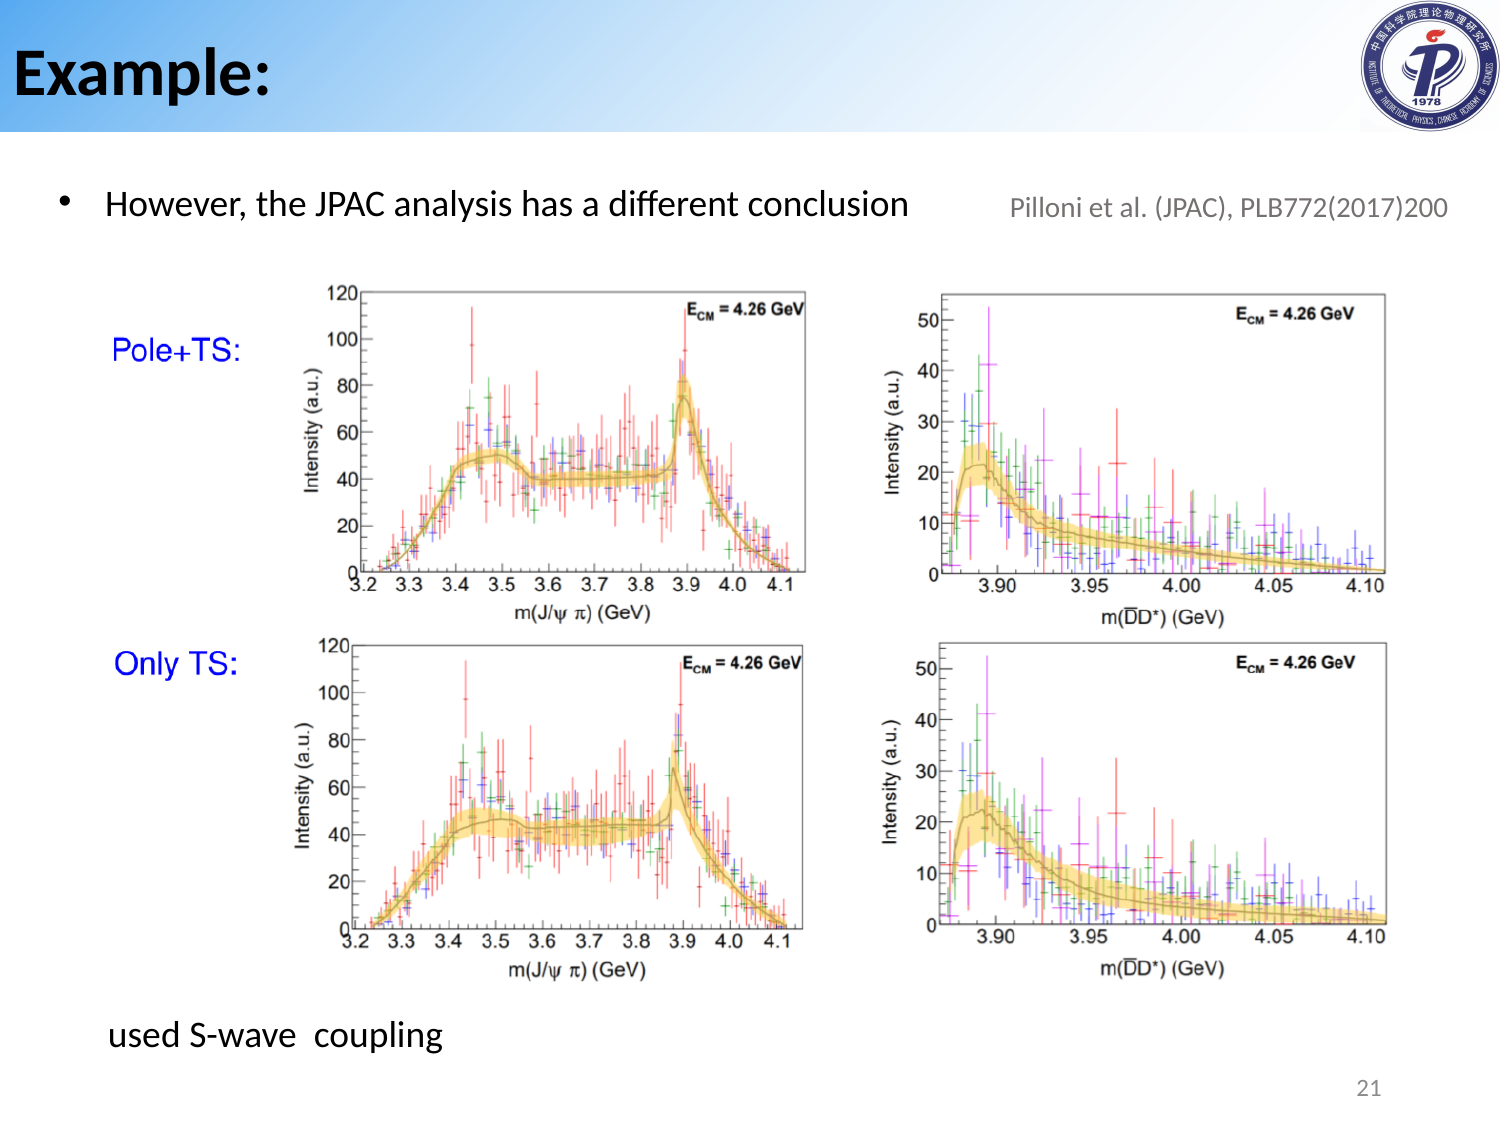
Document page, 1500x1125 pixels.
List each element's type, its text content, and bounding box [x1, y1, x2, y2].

text_box However, the JPAC analysis has a different conclusion [43, 171, 1067, 231]
slide_number 21 [1059, 1056, 1397, 1117]
text_box [1360, 0, 1500, 132]
picture [288, 280, 1397, 982]
picture [93, 313, 254, 681]
text_box [1441, 72, 1500, 132]
text_box Pilloni et al. (JPAC), PLB772(2017)200 [1067, 181, 1473, 231]
